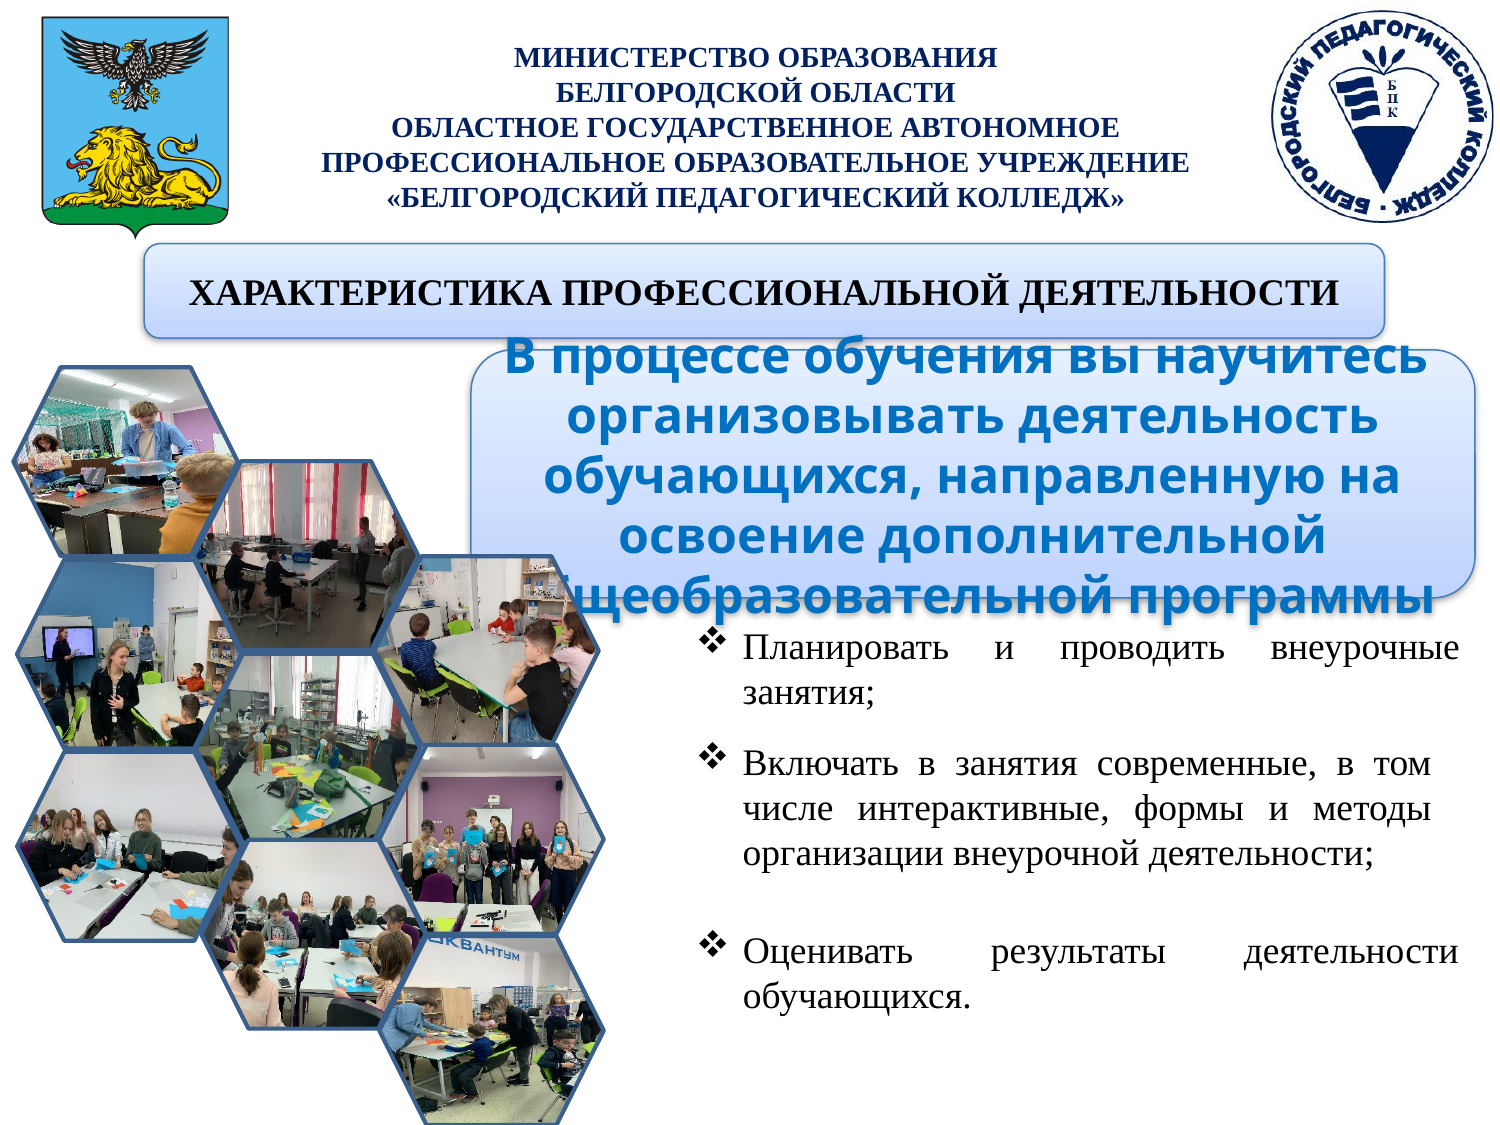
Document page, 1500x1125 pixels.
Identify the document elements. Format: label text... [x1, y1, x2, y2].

text_box [379, 742, 606, 934]
text_box ХАРАКТЕРИСТИКА ПРОФЕССИОНАЛЬНОЙ ДЕЯТЕЛЬНОСТИ [143, 242, 1386, 339]
picture [40, 16, 229, 240]
text_box В процессе обучения вы научитесь организовывать деятельность обучающихся, направленную на освоение дополнительной общеобразовательной программы [470, 349, 1476, 599]
text_box [15, 749, 243, 943]
text_box [377, 934, 606, 1125]
text_box МИНИСТЕРСТВО ОБРАЗОВАНИЯ БЕЛГОРОДСКОЙ ОБЛАСТИ ОБЛАСТНОЕ ГОСУДАРСТВЕННОЕ АВТОНОМНОЕ ПРОФЕССИОНАЛЬНОЕ ОБРАЗОВАТЕЛЬНОЕ УЧРЕЖДЕНИЕ «БЕЛГОРОДСКИЙ ПЕДАГОГИЧЕСКИЙ КОЛЛЕДЖ» [234, 30, 1258, 221]
text_box [374, 554, 601, 747]
text_box [11, 365, 239, 559]
text_box Планировать и проводить внеурочные занятия; [681, 579, 1476, 719]
text_box Оценивать результаты деятельности обучающихся. [681, 918, 1474, 1023]
text_box Включать в занятия современные, в том числе интерактивные, формы и методы организации внеурочной деятельности; [681, 640, 1447, 881]
text_box [15, 557, 240, 750]
picture [1263, 0, 1500, 230]
text_box [199, 837, 428, 1031]
text_box [191, 459, 421, 652]
text_box [193, 651, 422, 843]
